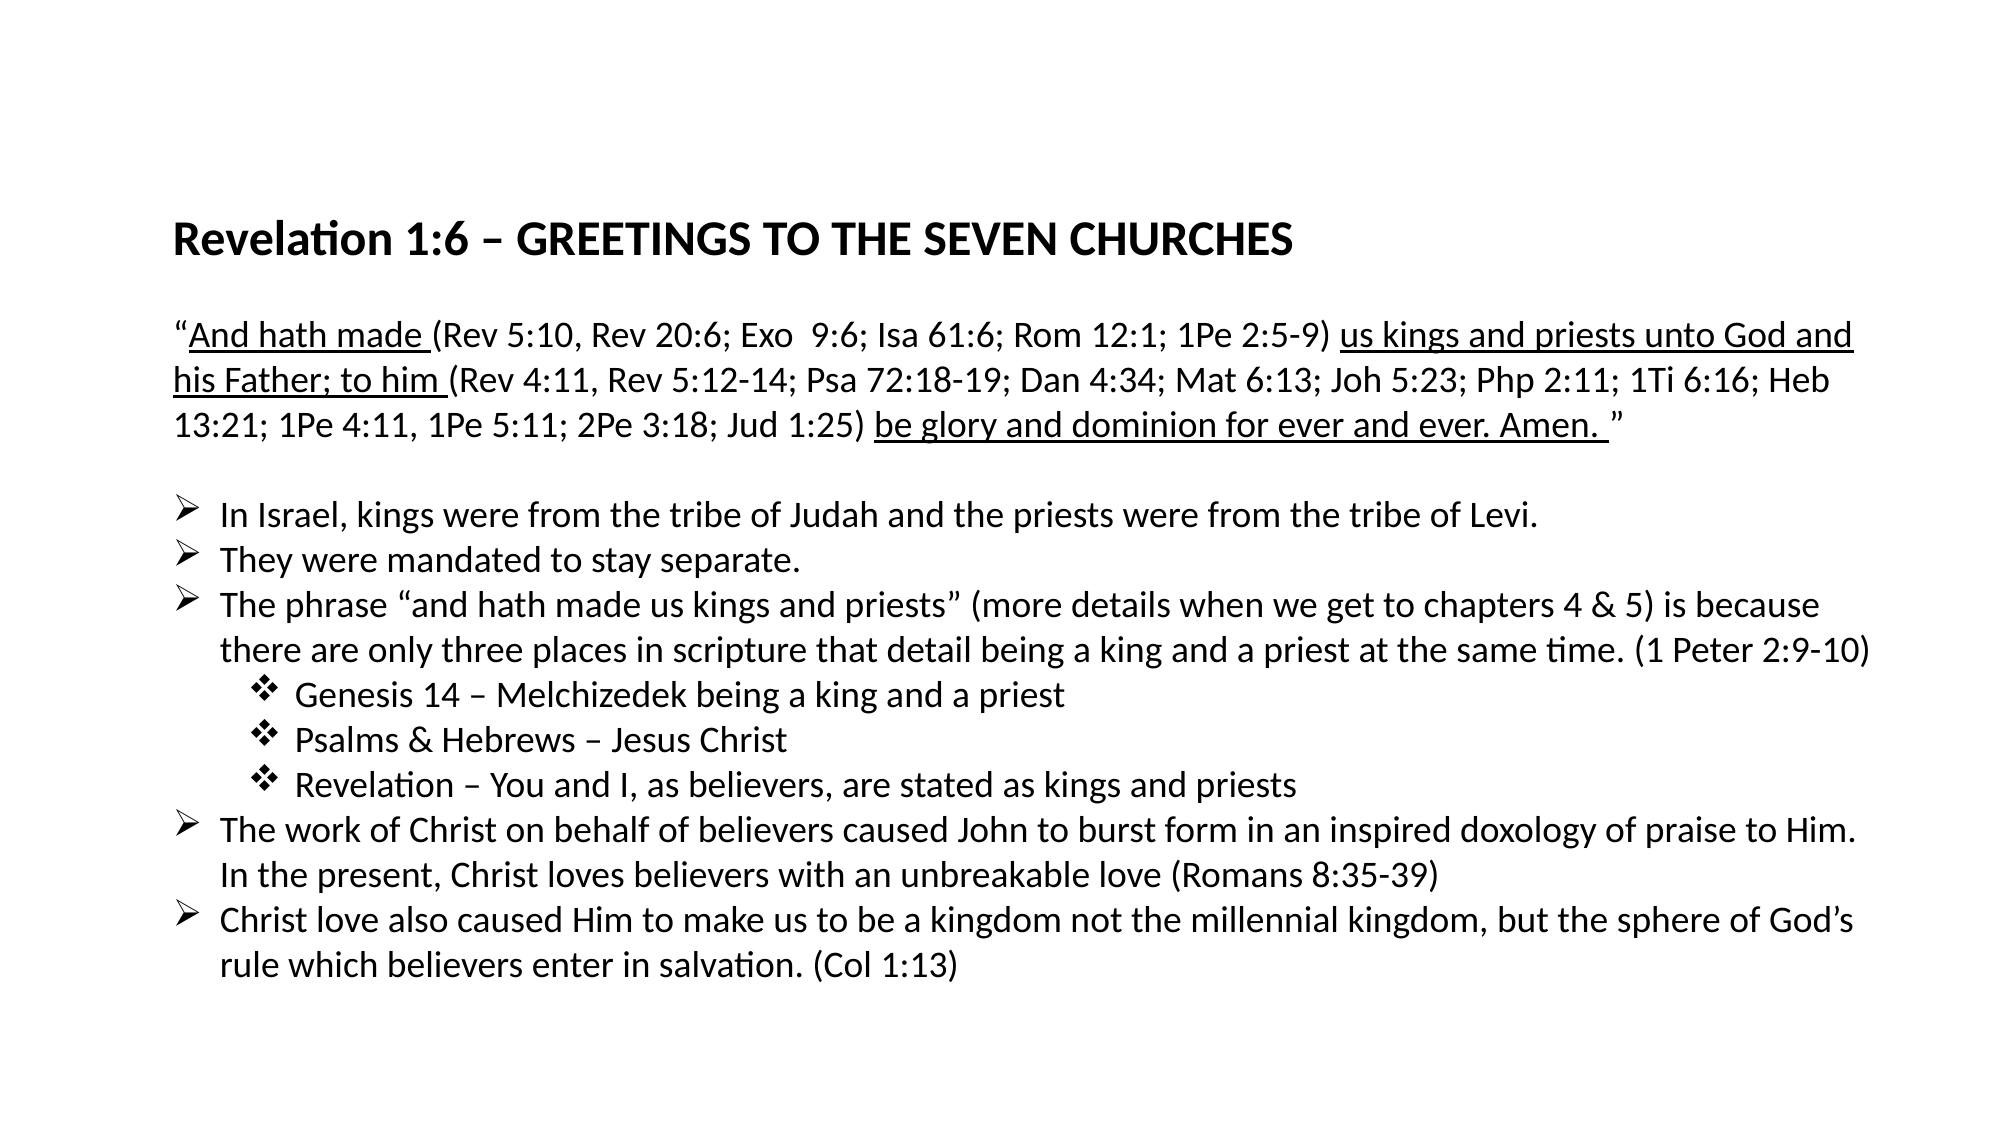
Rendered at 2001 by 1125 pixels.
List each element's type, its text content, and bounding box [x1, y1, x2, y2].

text_box Revelation 1:6 – GREETINGS TO THE SEVEN CHURCHES “And hath made (Rev 5:10, Rev 20:6; Exo 9:6; Isa 61:6; Rom 12:1; 1Pe 2:5-9) us kings and priests unto God and his Father; to him (Rev 4:11, Rev 5:12-14; Psa 72:18-19; Dan 4:34; Mat 6:13; Joh 5:23; Php 2:11; 1Ti 6:16; Heb 13:21; 1Pe 4:11, 1Pe 5:11; 2Pe 3:18; Jud 1:25) be glory and dominion for ever and ever. Amen. ” In Israel, kings were from the tribe of Judah and the priests were from the tribe of Levi. They were mandated to stay separate. The phrase “and hath made us kings and priests” (more details when we get to chapters 4 & 5) is because there are only three places in scripture that detail being a king and a priest at the same time. (1 Peter 2:9-10) Genesis 14 – Melchizedek being a king and a priest Psalms & Hebrews – Jesus Christ Revelation – You and I, as believers, are stated as kings and priests The work of Christ on behalf of believers caused John to burst form in an inspired doxology of praise to Him. In the present, Christ loves believers with an unbreakable love (Romans 8:35-39) Christ love also caused Him to make us to be a kingdom not the millennial kingdom, but the sphere of God’s rule which believers enter in salvation. (Col 1:13) [158, 197, 1898, 993]
